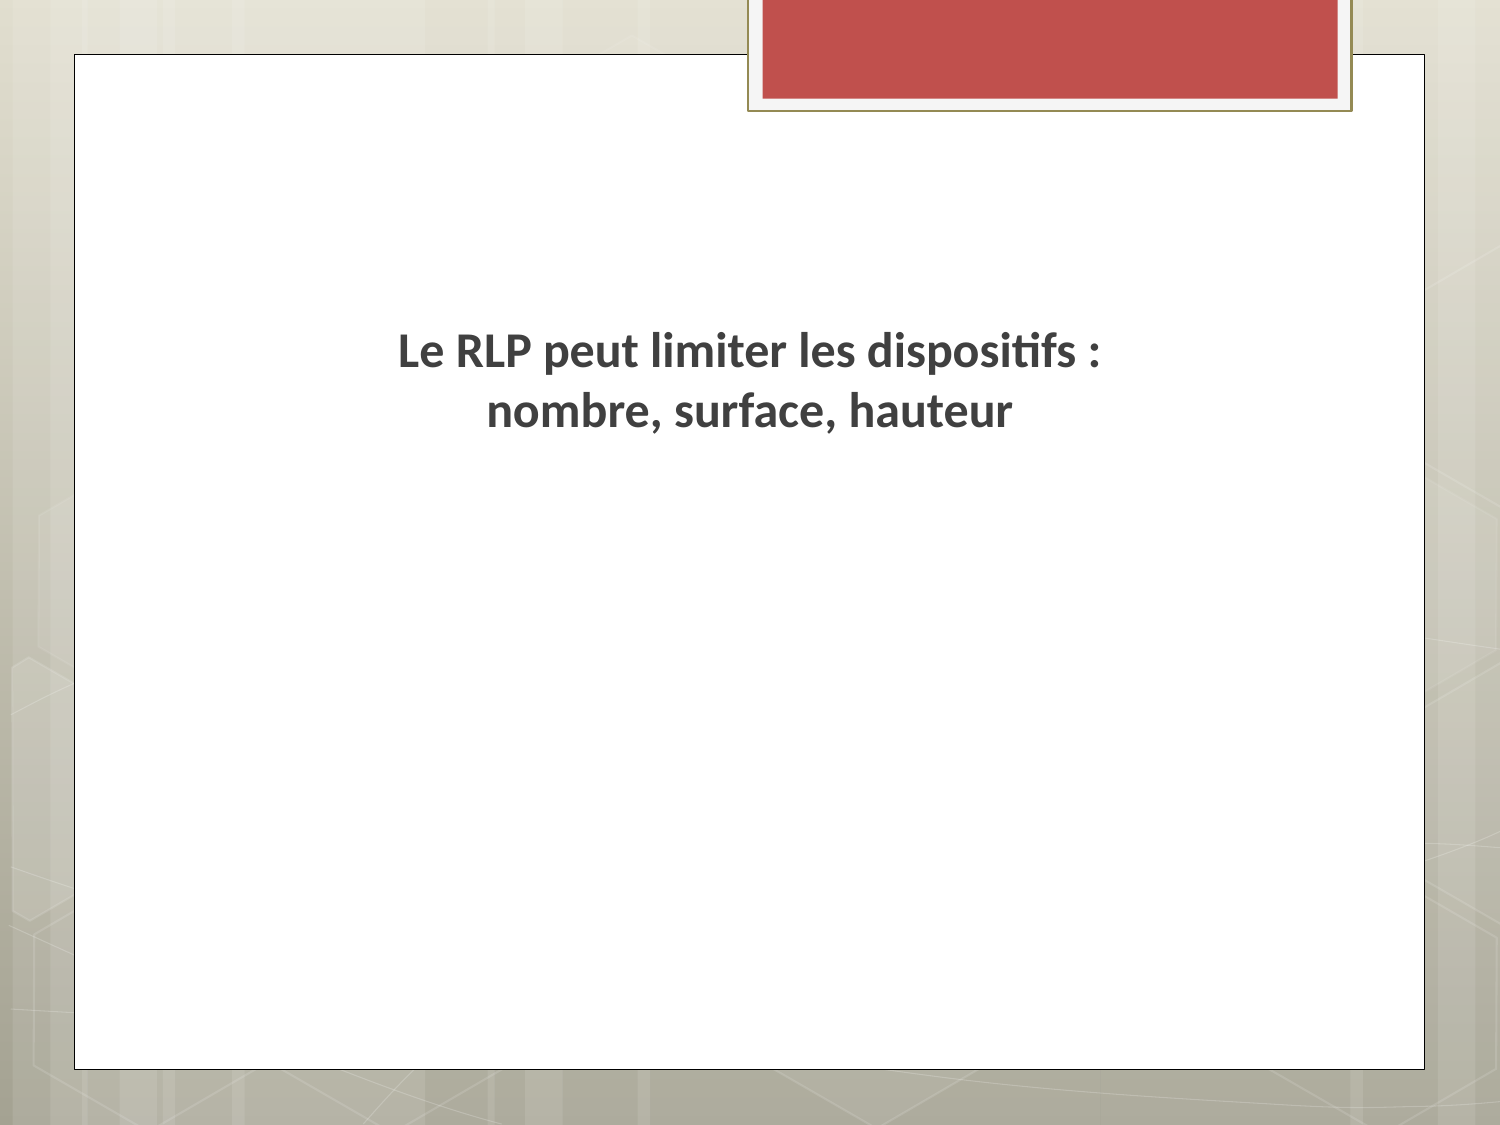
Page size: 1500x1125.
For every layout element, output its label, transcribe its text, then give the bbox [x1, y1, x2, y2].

text_box Le RLP peut limiter les dispositifs : nombre, surface, hauteur [76, 219, 1424, 490]
